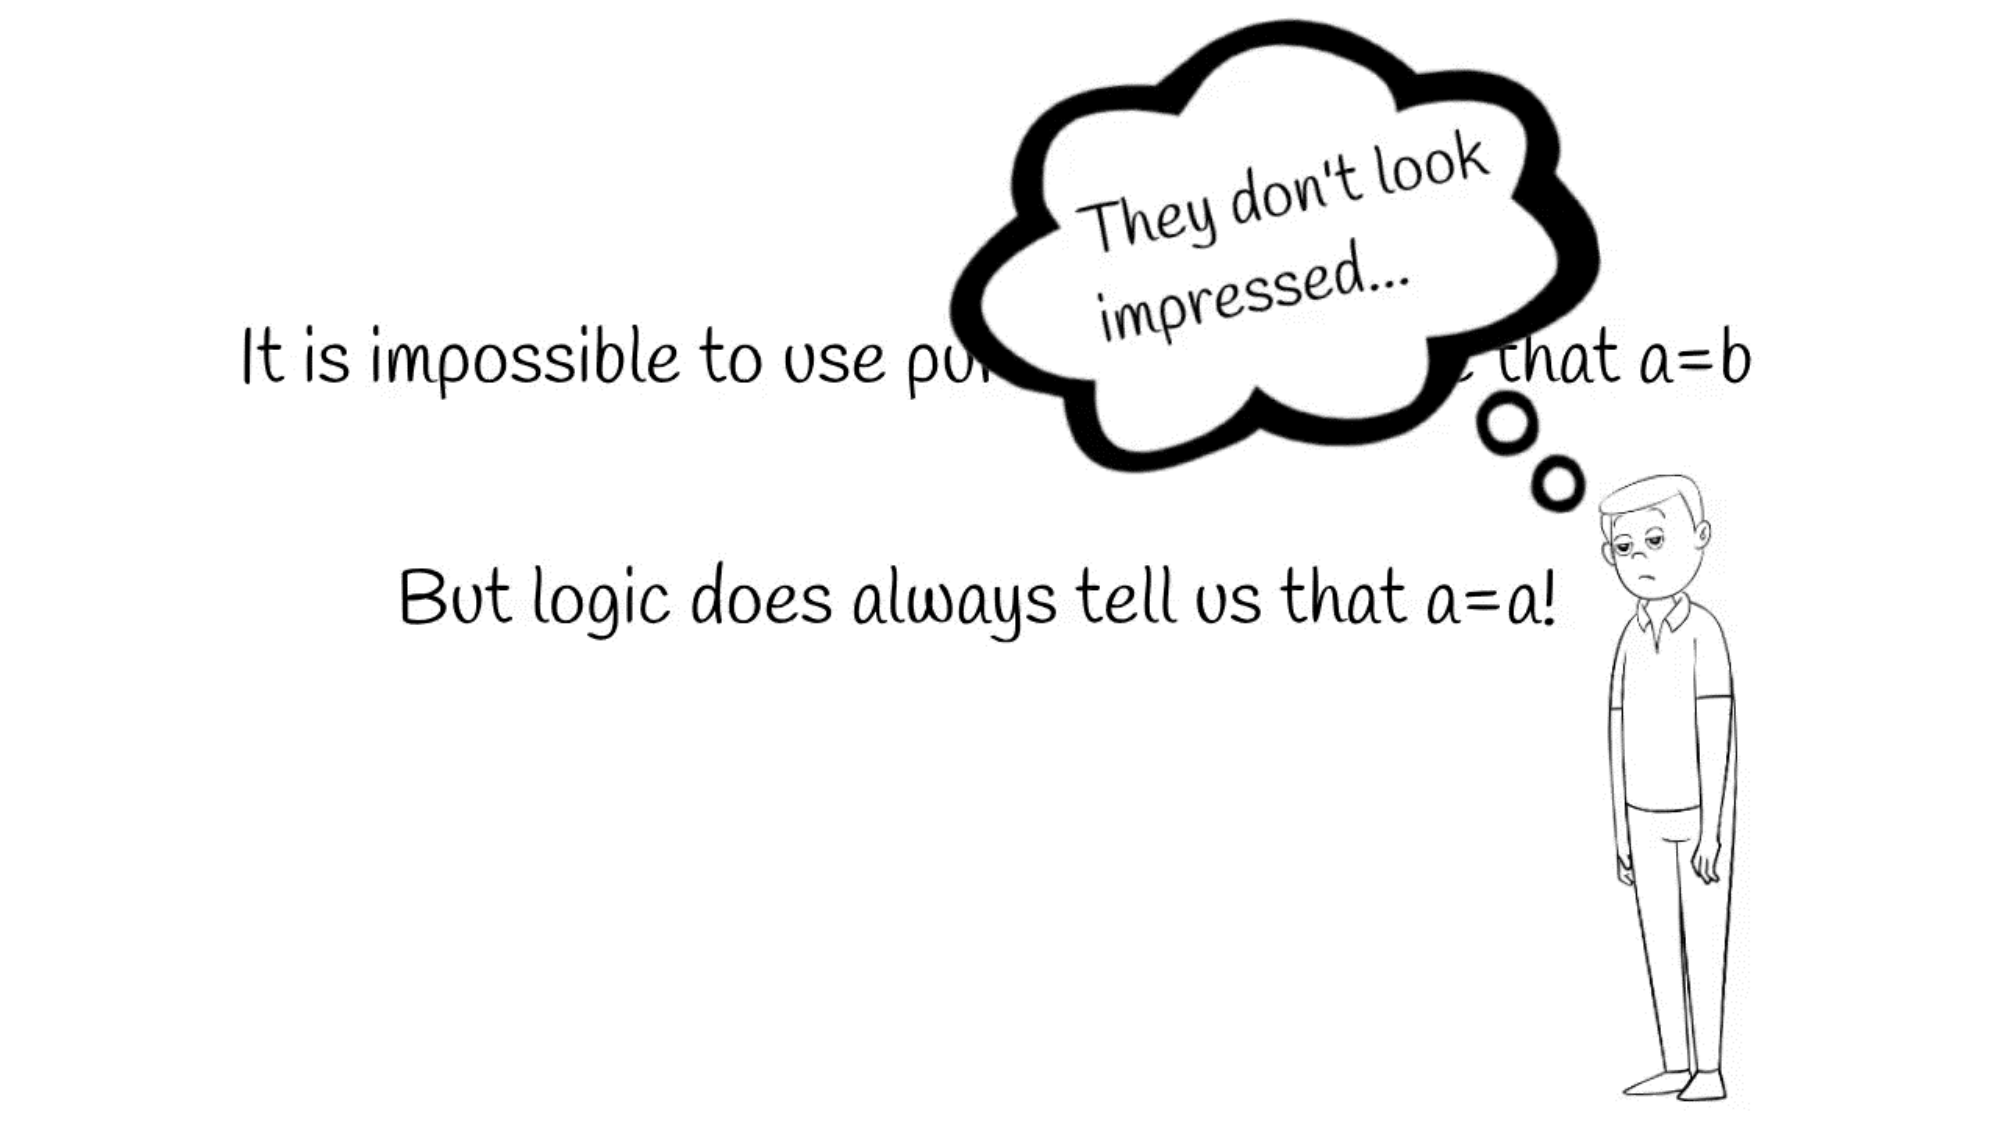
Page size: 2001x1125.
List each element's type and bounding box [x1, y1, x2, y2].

text_box [0, 0, 2000, 1125]
